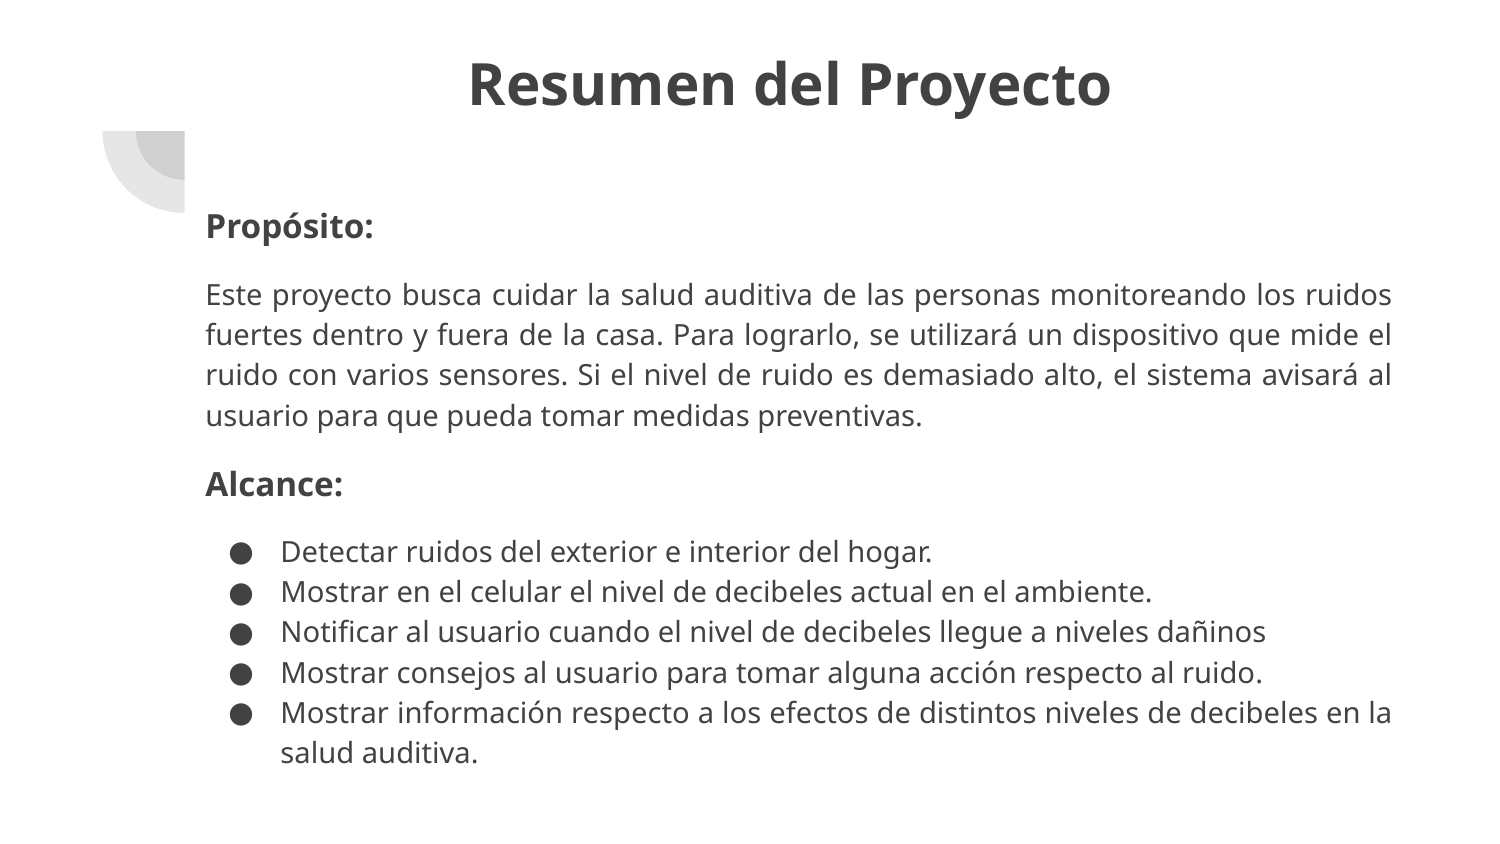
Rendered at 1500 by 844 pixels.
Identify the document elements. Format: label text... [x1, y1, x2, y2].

title Resumen del Proyecto [213, 31, 1368, 148]
list Propósito: Este proyecto busca cuidar la salud auditiva de las personas monitoreando los ruidos fuertes dentro y fuera de la casa. Para lograrlo, se utilizará un dispositivo que mide el ruido con varios sensores. Si el nivel de ruido es demasiado alto, el sistema avisará al usuario para que pueda tomar medidas preventivas. Alcance: Detectar ruidos del exterior e interior del hogar. Mostrar en el celular el nivel de decibeles actual en el ambiente. Notificar al usuario cuando el nivel de decibeles llegue a niveles dañinos Mostrar consejos al usuario para tomar alguna acción respecto al ruido. Mostrar información respecto a los efectos de distintos niveles de decibeles en la salud auditiva. [190, 184, 1409, 817]
